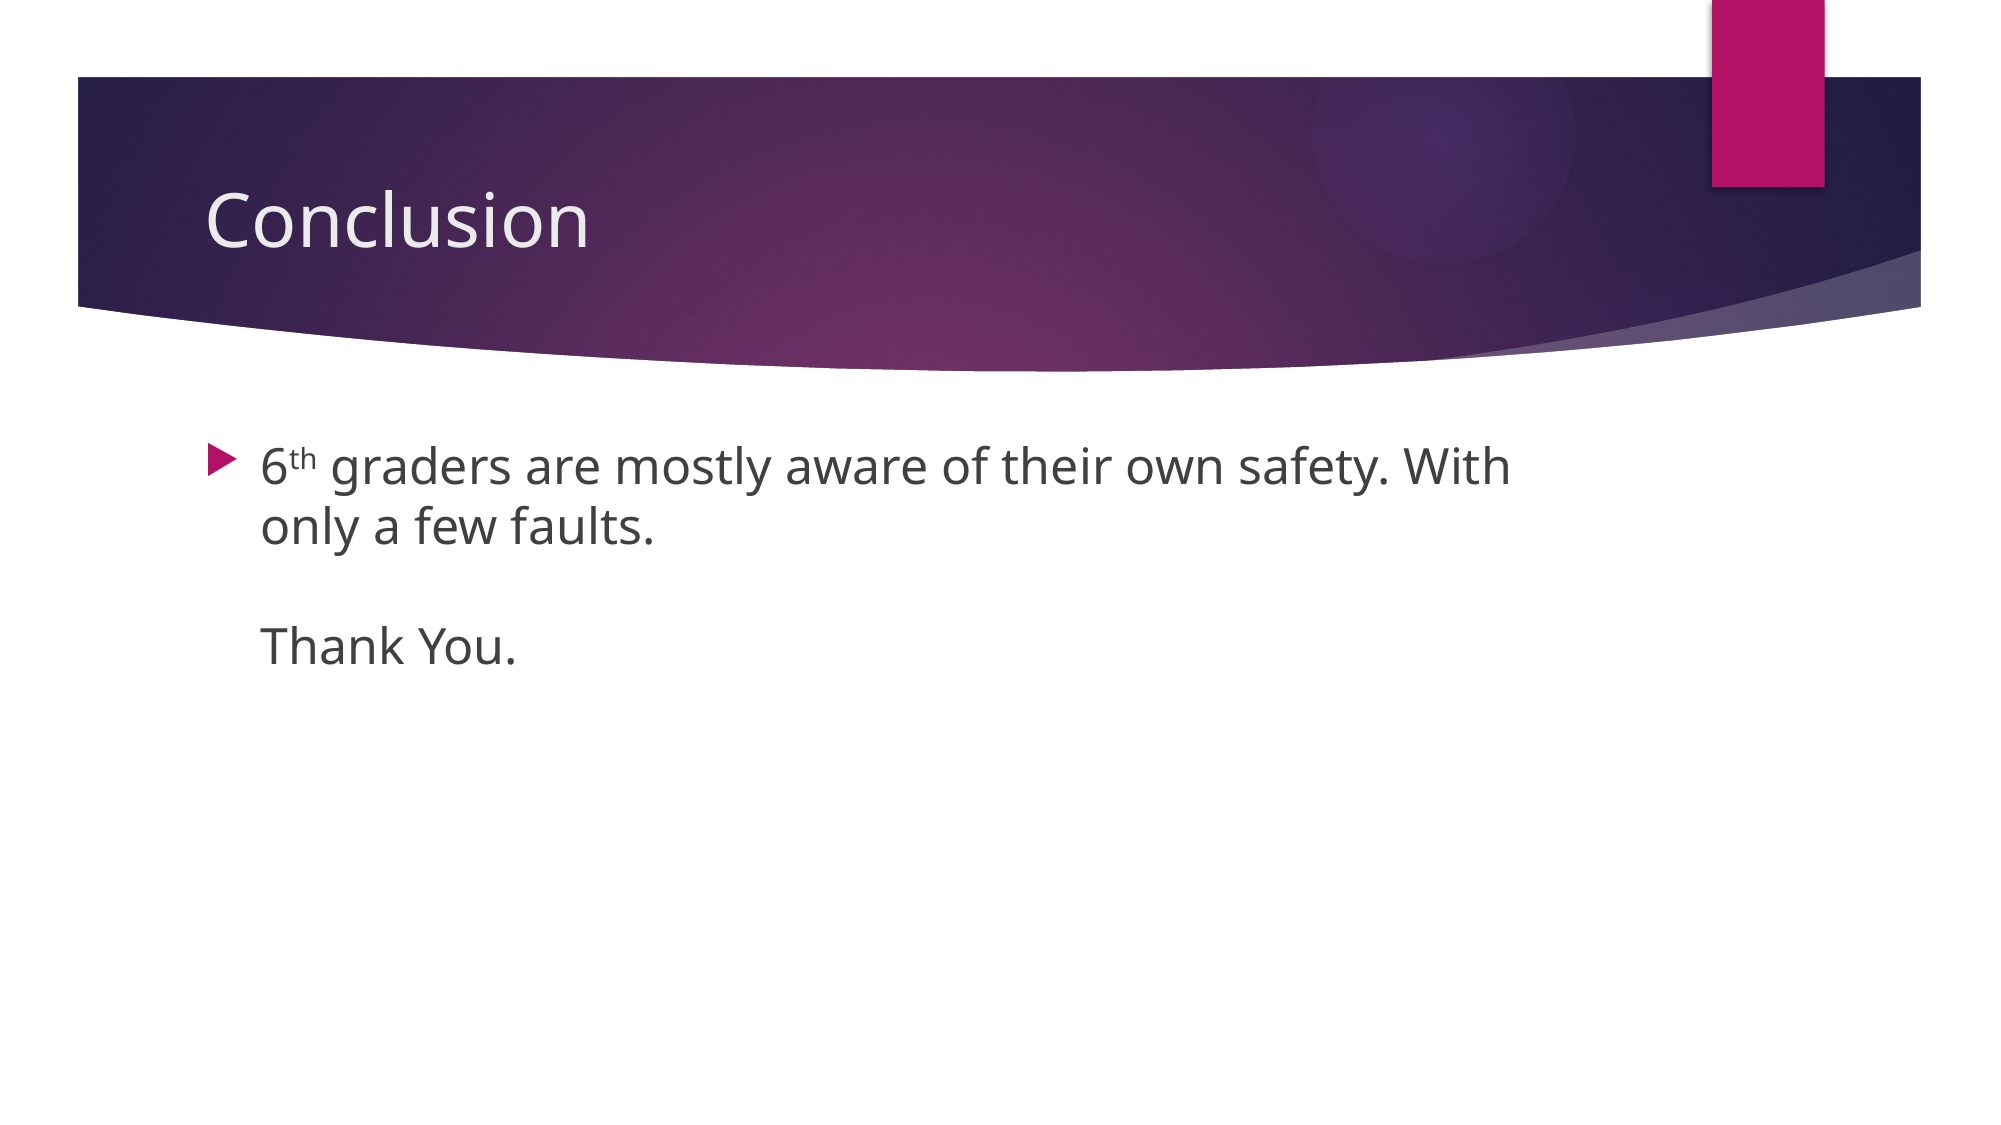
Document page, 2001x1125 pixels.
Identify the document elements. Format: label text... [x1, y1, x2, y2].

list 6th graders are mostly aware of their own safety. With only a few faults. Thank You. [189, 427, 1638, 988]
title Conclusion [189, 159, 1627, 276]
